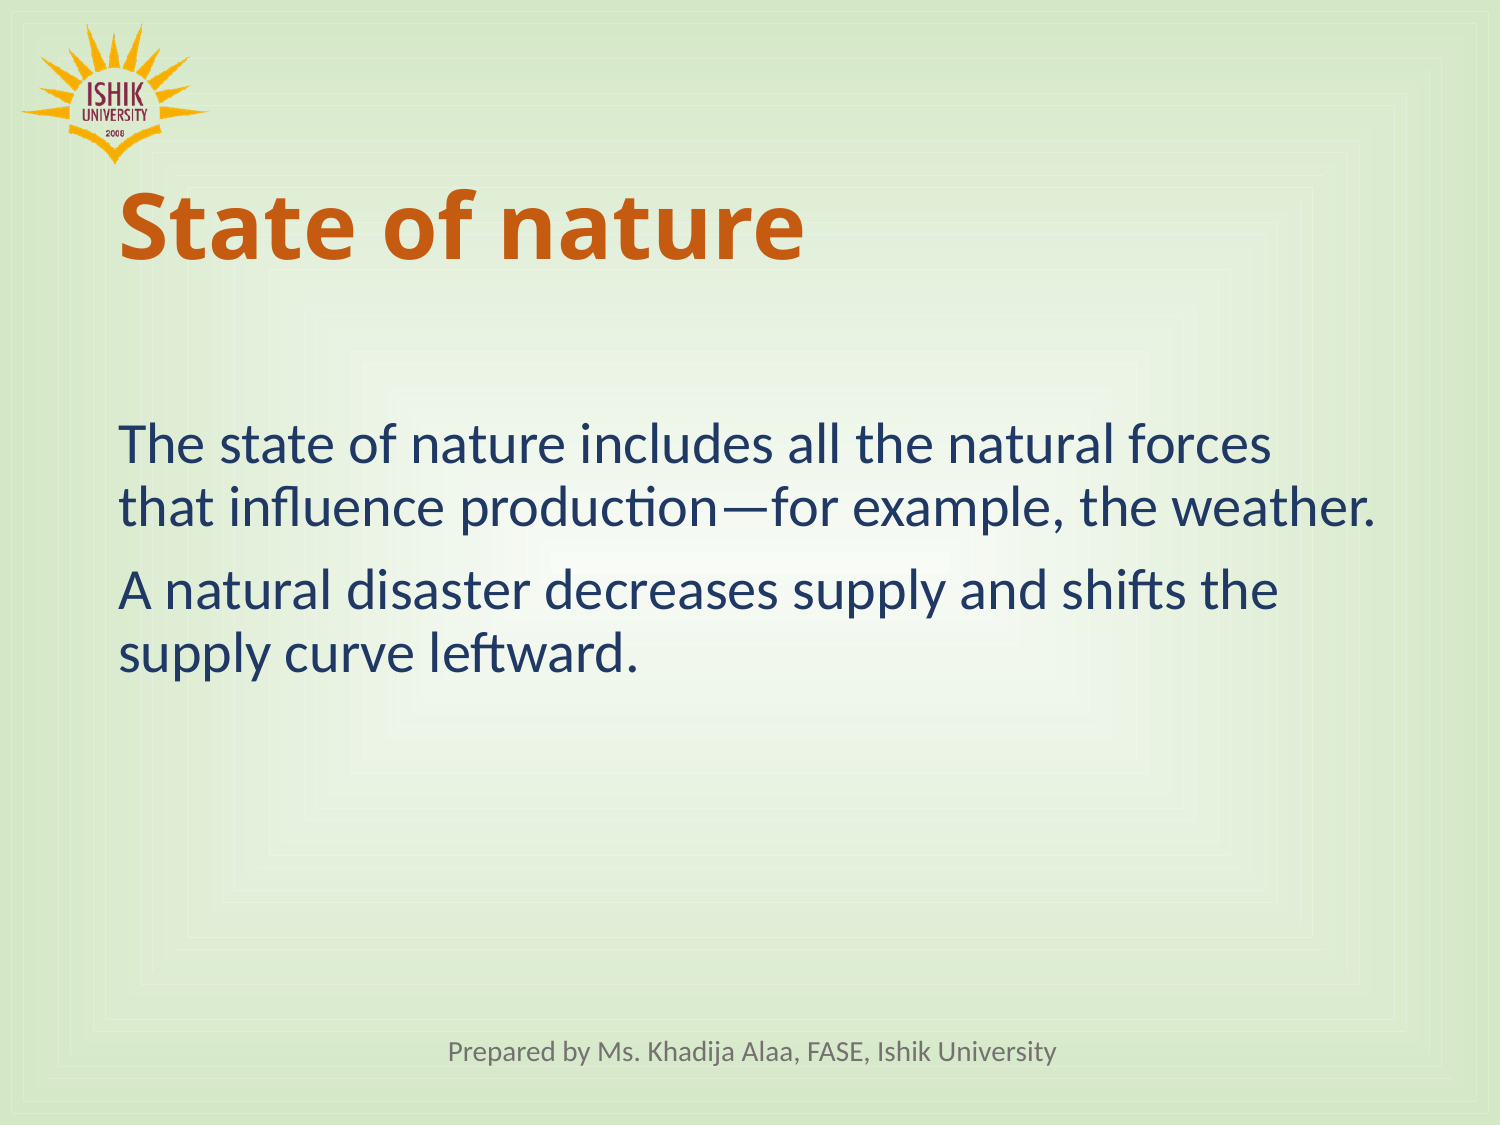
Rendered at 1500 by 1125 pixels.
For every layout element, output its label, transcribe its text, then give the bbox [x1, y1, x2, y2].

footer Prepared by Ms. Khadija Alaa, FASE, Ishik University [260, 1025, 1271, 1115]
title State of nature [103, 176, 1397, 394]
picture [20, 22, 209, 165]
list The state of nature includes all the natural forces that influence production—for example, the weather. A natural disaster decreases supply and shifts the supply curve leftward. [103, 405, 1397, 1025]
